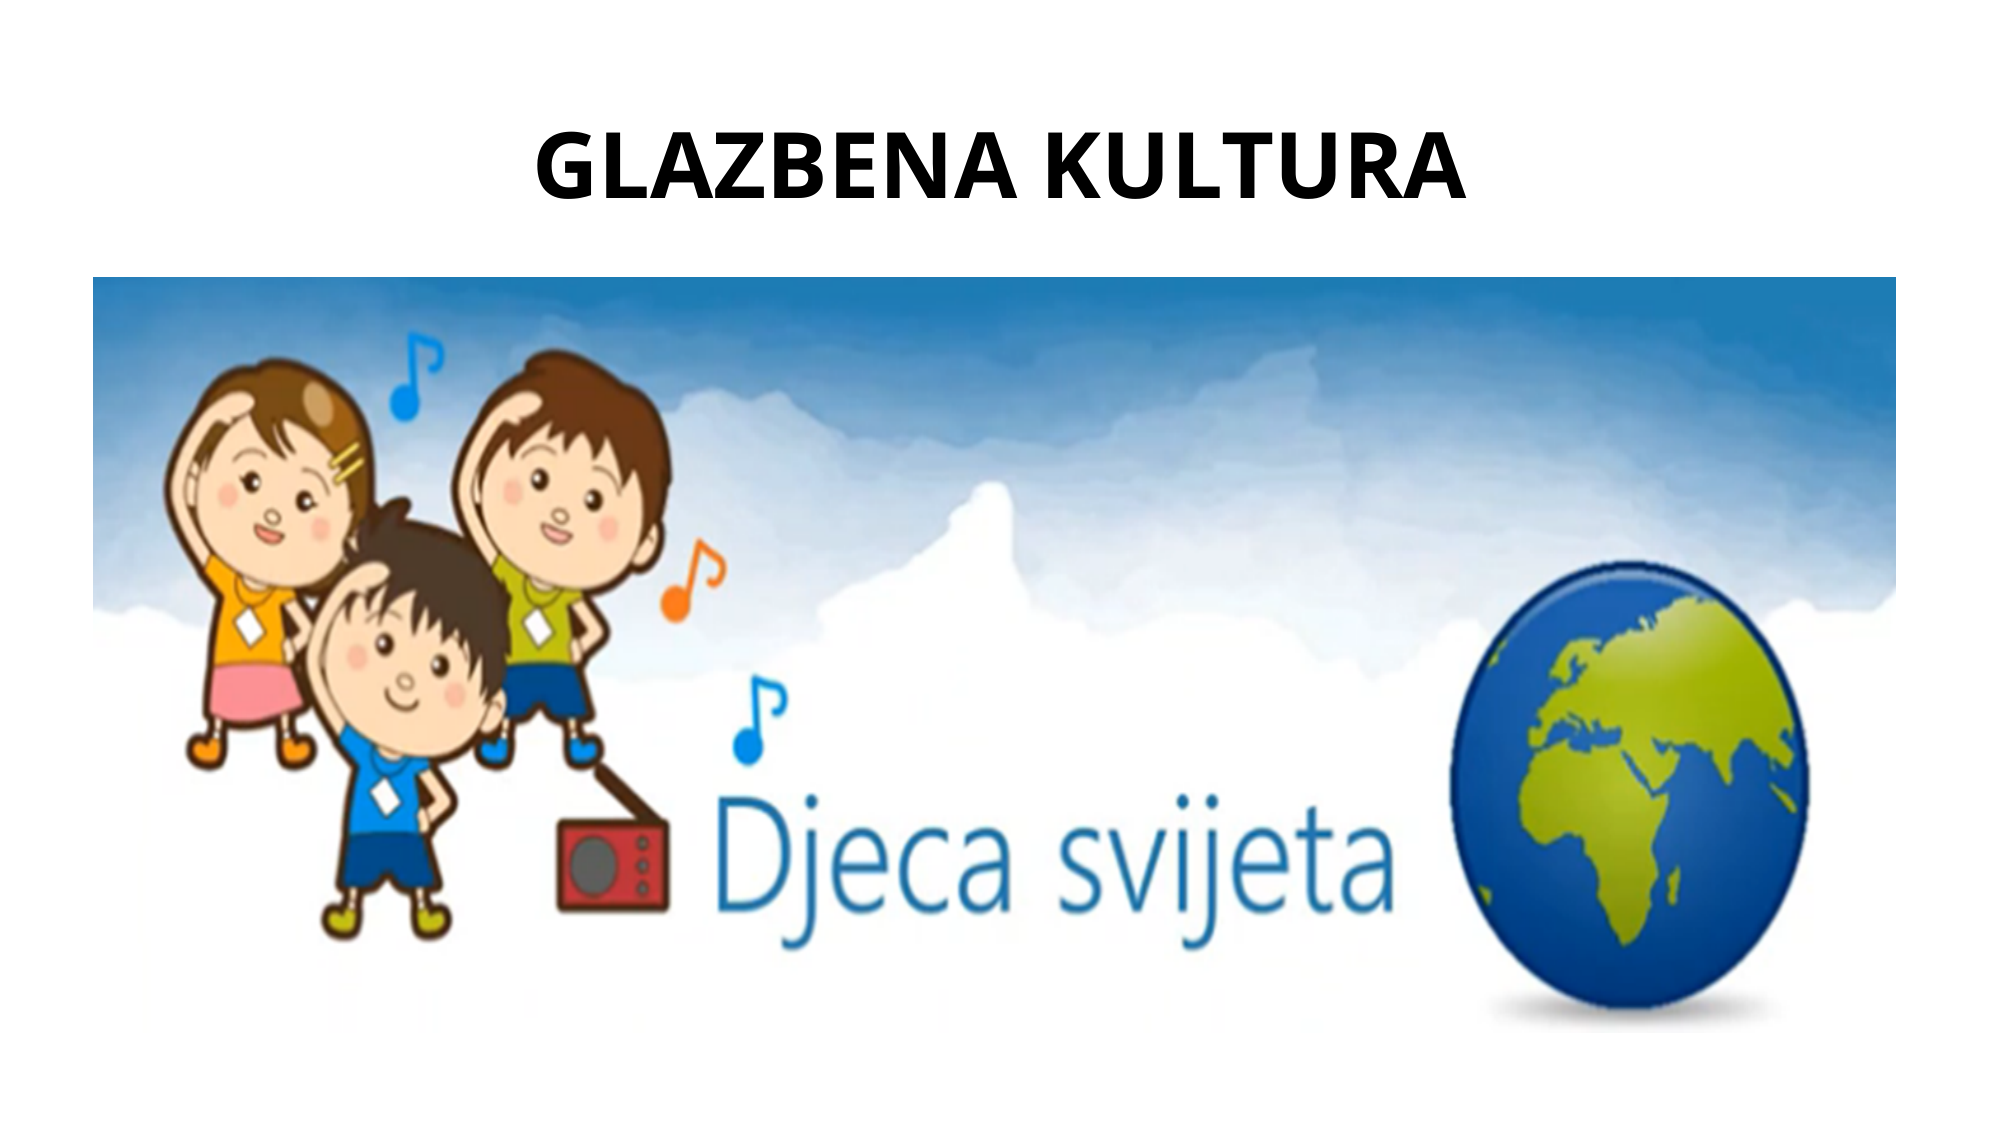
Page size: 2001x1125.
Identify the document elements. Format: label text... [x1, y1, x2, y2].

title GLAZBENA KULTURA [137, 59, 1863, 277]
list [93, 277, 1896, 1033]
